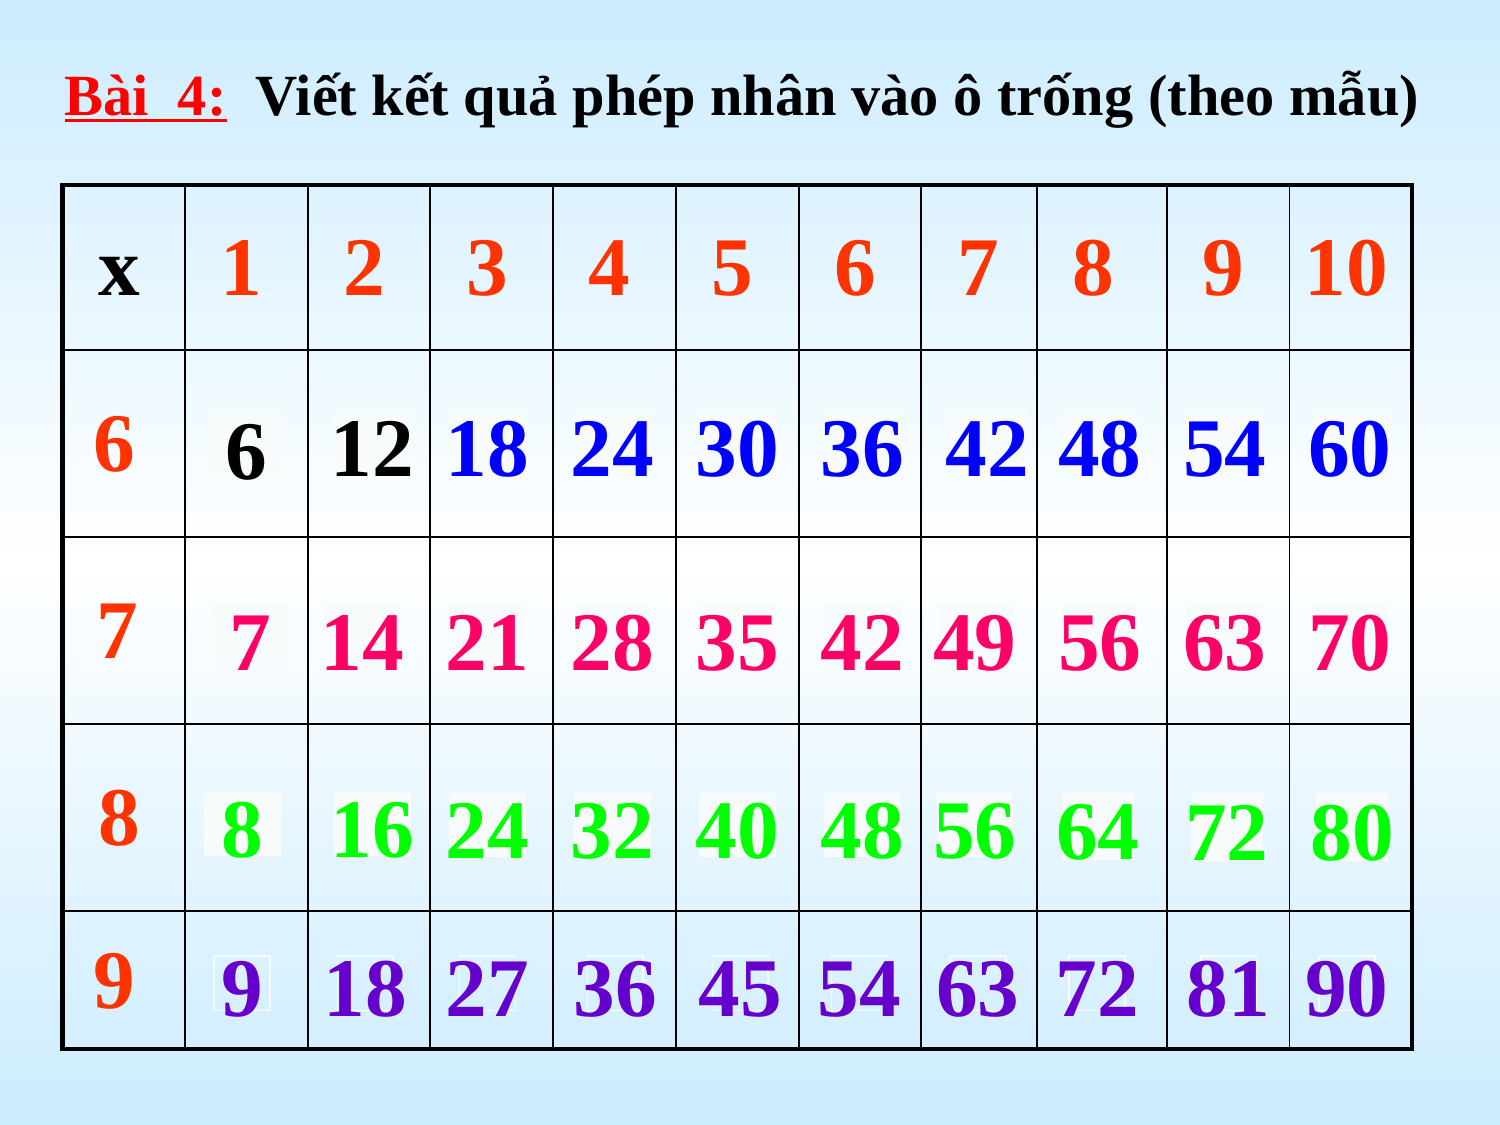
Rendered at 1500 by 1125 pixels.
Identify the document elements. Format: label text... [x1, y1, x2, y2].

table_cell [922, 351, 1036, 536]
text_box 56 [937, 793, 1013, 857]
table_cell [1038, 538, 1166, 723]
table_cell [309, 912, 429, 1047]
text_box 80 [1316, 793, 1388, 860]
table_header 10 [1290, 187, 1410, 349]
table_cell [554, 912, 675, 1047]
table_header 6 [800, 187, 920, 349]
text_box 36 [824, 412, 900, 475]
text_box 48 [824, 793, 900, 857]
text_box 72 [1069, 955, 1125, 1011]
table_header 5 [677, 187, 798, 349]
table_cell [1168, 725, 1289, 910]
table_cell [1038, 725, 1166, 910]
text_box 32 [574, 793, 650, 857]
table_cell [554, 538, 675, 723]
table_cell [922, 912, 1036, 1047]
table_cell [922, 538, 1036, 723]
table_header 7 [922, 187, 1036, 349]
table_cell [431, 725, 552, 910]
text_box 48 [1062, 412, 1138, 475]
text_box 90 [1319, 955, 1375, 1011]
table_cell [1168, 912, 1289, 1047]
text_box 70 [1312, 605, 1388, 670]
table_cell [554, 351, 675, 536]
table_header 4 [554, 187, 675, 349]
table_header 3 [431, 187, 552, 349]
text_box 30 [699, 412, 775, 475]
text_box 24 [449, 793, 525, 857]
table_cell [554, 725, 675, 910]
table_cell [431, 912, 552, 1047]
table_cell [677, 351, 798, 536]
text_box 64 [1062, 792, 1134, 860]
text_box 56 [1062, 605, 1138, 670]
table_cell [309, 725, 429, 910]
table_cell [1168, 538, 1289, 723]
text_box 60 [1312, 412, 1388, 475]
table_cell 7 [65, 538, 184, 723]
text_box 8 [204, 792, 280, 856]
text_box 42 [824, 605, 900, 670]
table_cell 6 [65, 351, 184, 536]
table_cell [677, 912, 798, 1047]
table_cell [1290, 912, 1410, 1047]
table_cell [1290, 538, 1410, 723]
table_cell [800, 725, 920, 910]
table_cell [431, 351, 552, 536]
table_cell [922, 725, 1036, 910]
table_cell [186, 538, 307, 723]
text_box 21 [449, 605, 525, 670]
table_header 2 [309, 187, 429, 349]
table_cell [431, 538, 552, 723]
text_box 63 [950, 955, 1006, 1011]
table_cell [1168, 351, 1289, 536]
table_header 1 [186, 187, 307, 349]
table_cell 9 [65, 912, 184, 1047]
text_box 18 [449, 412, 525, 475]
text_box 45 [712, 955, 769, 1011]
text_box 49 [937, 605, 1013, 670]
text_box 9 [214, 955, 270, 1011]
text_box Bài 4: Viết kết quả phép nhân vào ô trống (theo mẫu) [50, 50, 1500, 135]
text_box 14 [324, 605, 400, 670]
table_cell [309, 351, 429, 536]
text_box 42 [949, 412, 1025, 475]
table_header 8 [1038, 187, 1166, 349]
table_cell [309, 538, 429, 723]
table_header 9 [1168, 187, 1289, 349]
text_box 27 [459, 955, 516, 1011]
text_box 18 [337, 955, 394, 1011]
text_box 35 [699, 605, 775, 670]
text_box 54 [1187, 412, 1263, 475]
text_box 7 [212, 605, 288, 669]
table_header x [65, 187, 184, 349]
table_cell [1038, 351, 1166, 536]
table_cell [186, 351, 307, 536]
text_box [974, 399, 1063, 506]
text_box 54 [831, 955, 888, 1011]
text_box 28 [574, 605, 650, 670]
table_cell [1290, 351, 1410, 536]
text_box 63 [1187, 605, 1263, 670]
table_cell [677, 725, 798, 910]
text_box 12 [334, 412, 410, 475]
text_box 16 [334, 792, 410, 856]
text_box 24 [574, 412, 650, 475]
table_cell [800, 351, 920, 536]
table_cell [677, 538, 798, 723]
table_cell 8 [65, 725, 184, 910]
text_box 72 [1191, 793, 1263, 860]
text_box 6 [208, 414, 284, 478]
text_box 81 [1200, 955, 1257, 1011]
text_box 36 [587, 955, 644, 1011]
text_box 40 [699, 793, 775, 857]
table_cell [800, 538, 920, 723]
table_cell [800, 912, 920, 1047]
table_cell [1290, 725, 1410, 910]
table_cell [186, 912, 307, 1047]
table_cell [1038, 912, 1166, 1047]
table_cell [186, 725, 307, 910]
